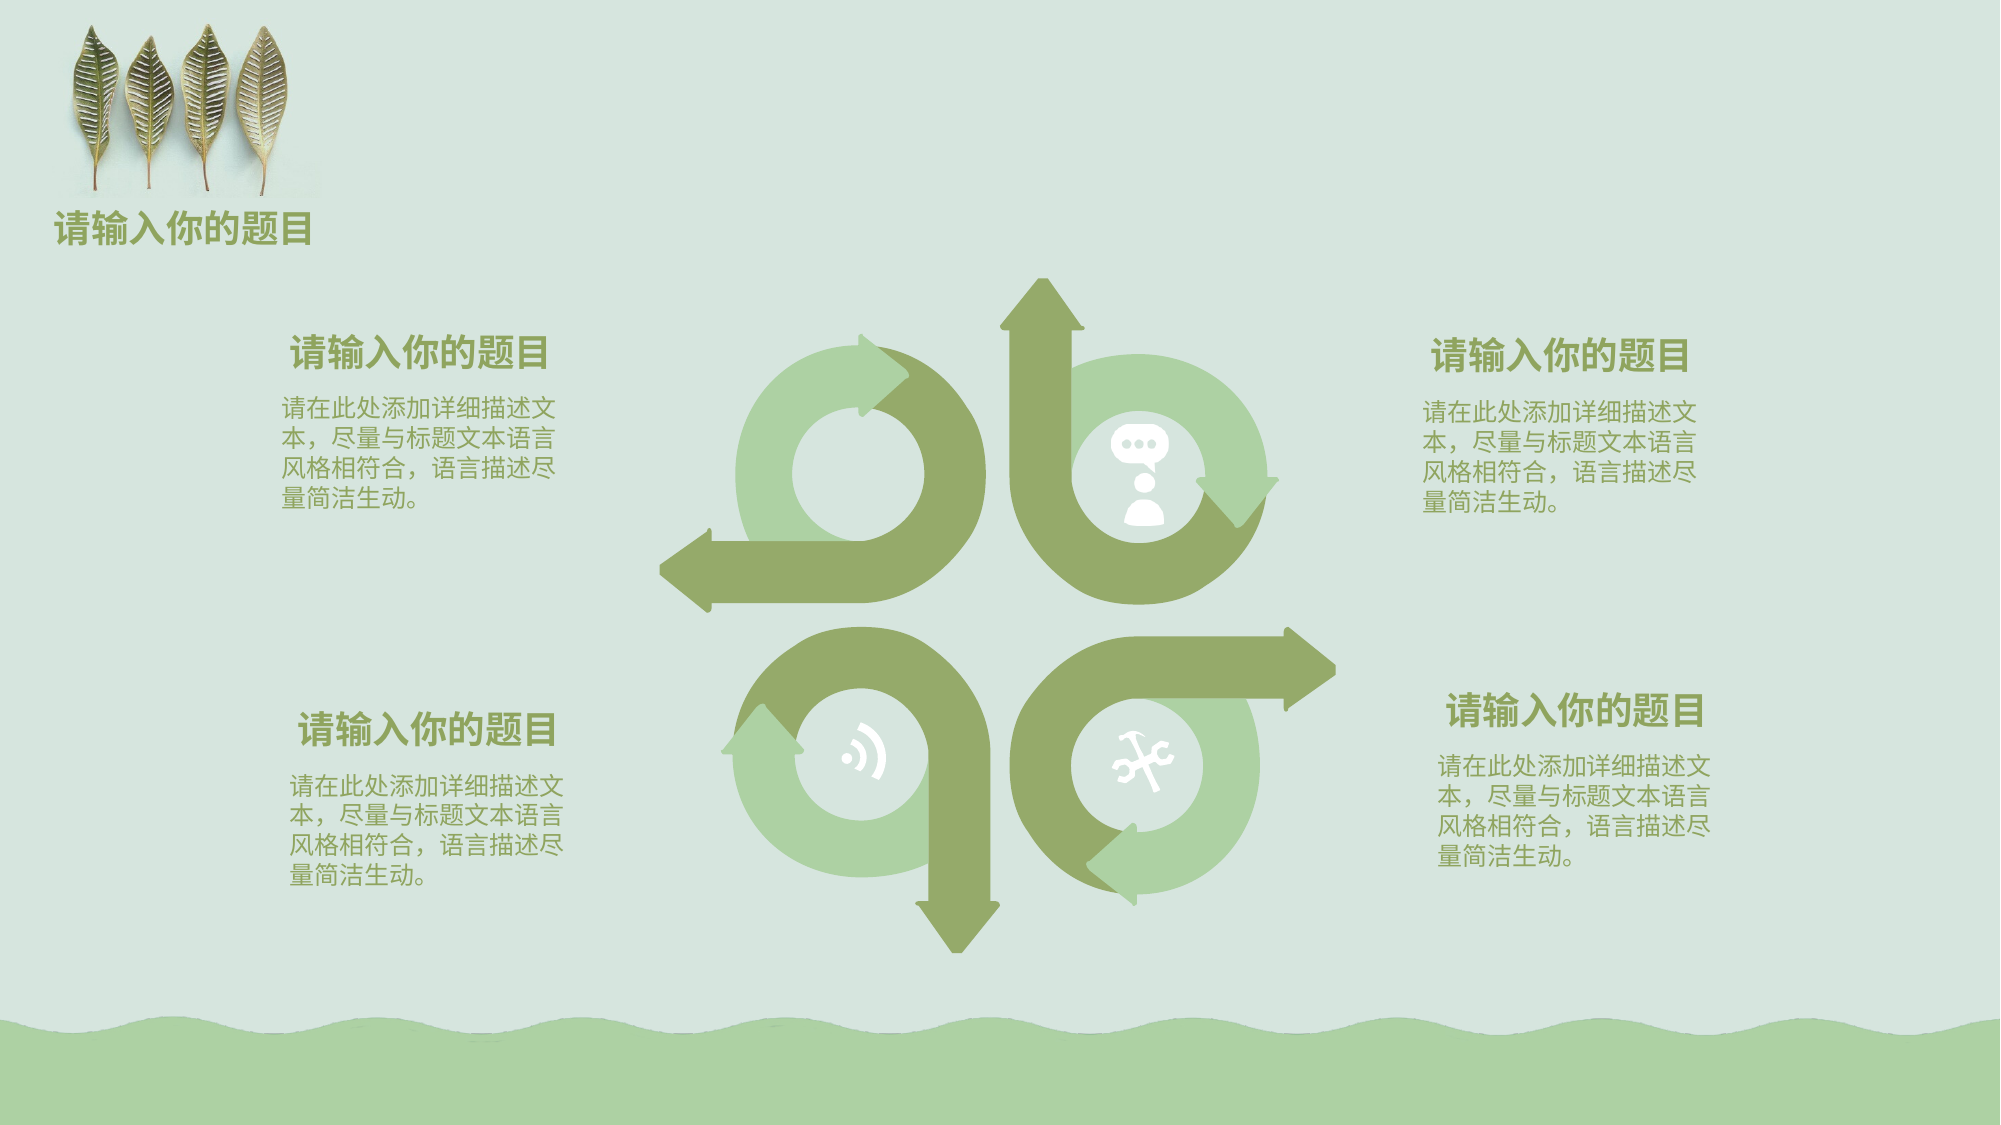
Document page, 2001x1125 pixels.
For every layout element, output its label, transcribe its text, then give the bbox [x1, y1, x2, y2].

text_box 请输入你的题目 [39, 198, 332, 258]
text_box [999, 278, 1282, 605]
text_box 请输入你的题目 [282, 698, 575, 759]
text_box 请在此处添加详细描述文本，尽量与标题文本语言风格相符合，语言描述尽量简洁生动。 [1422, 743, 1734, 878]
text_box 请在此处添加详细描述文本，尽量与标题文本语言风格相符合，语言描述尽量简洁生动。 [274, 762, 586, 898]
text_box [1009, 626, 1336, 909]
text_box 请输入你的题目 [1430, 679, 1723, 739]
text_box 请在此处添加详细描述文本，尽量与标题文本语言风格相符合，语言描述尽量简洁生动。 [266, 385, 578, 520]
picture [0, 1007, 2000, 1125]
picture [51, 18, 322, 198]
text_box 请输入你的题目 [274, 321, 567, 381]
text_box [718, 626, 1000, 954]
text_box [659, 330, 986, 613]
text_box 请输入你的题目 [1415, 324, 1709, 385]
text_box 请在此处添加详细描述文本，尽量与标题文本语言风格相符合，语言描述尽量简洁生动。 [1407, 388, 1719, 524]
